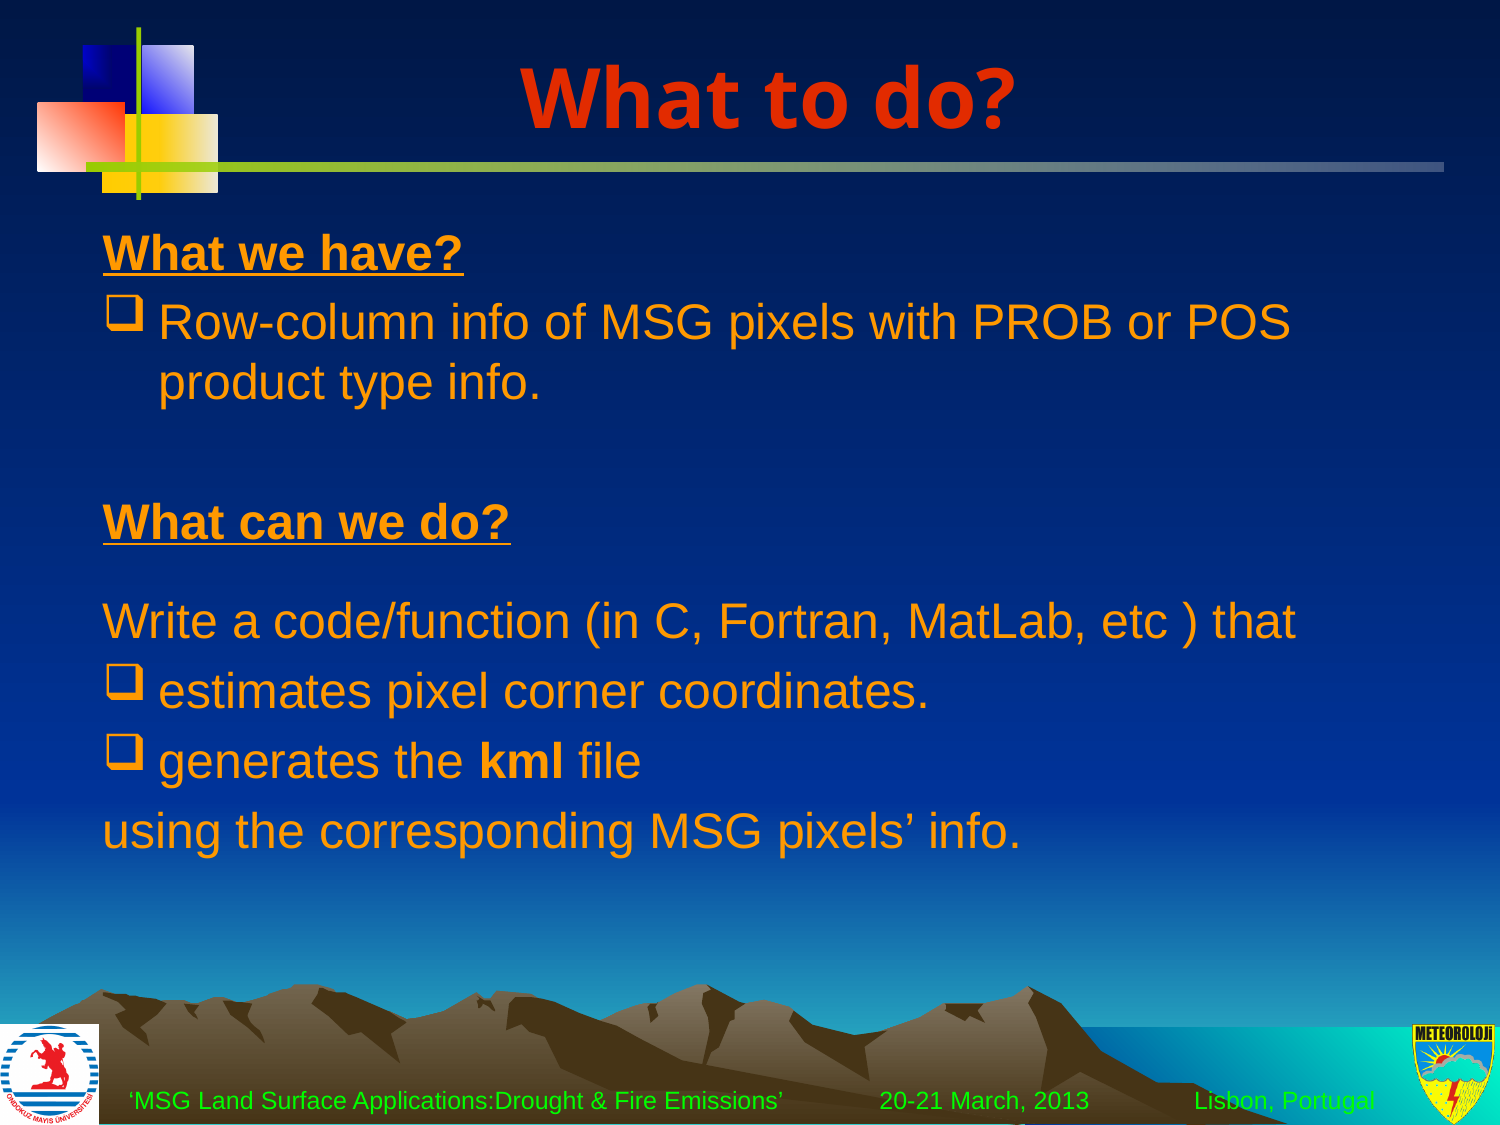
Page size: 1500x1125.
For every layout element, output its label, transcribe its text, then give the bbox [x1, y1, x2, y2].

title What to do? [237, 37, 1300, 150]
text_box What we have? Row-column info of MSG pixels with PROB or POS product type info. What can we do? Write a code/function (in C, Fortran, MatLab, etc ) that estimates pixel corner coordinates. generates the kml file using the corresponding MSG pixels’ info. [87, 212, 1463, 675]
picture [1412, 1024, 1495, 1125]
picture [0, 1024, 99, 1125]
